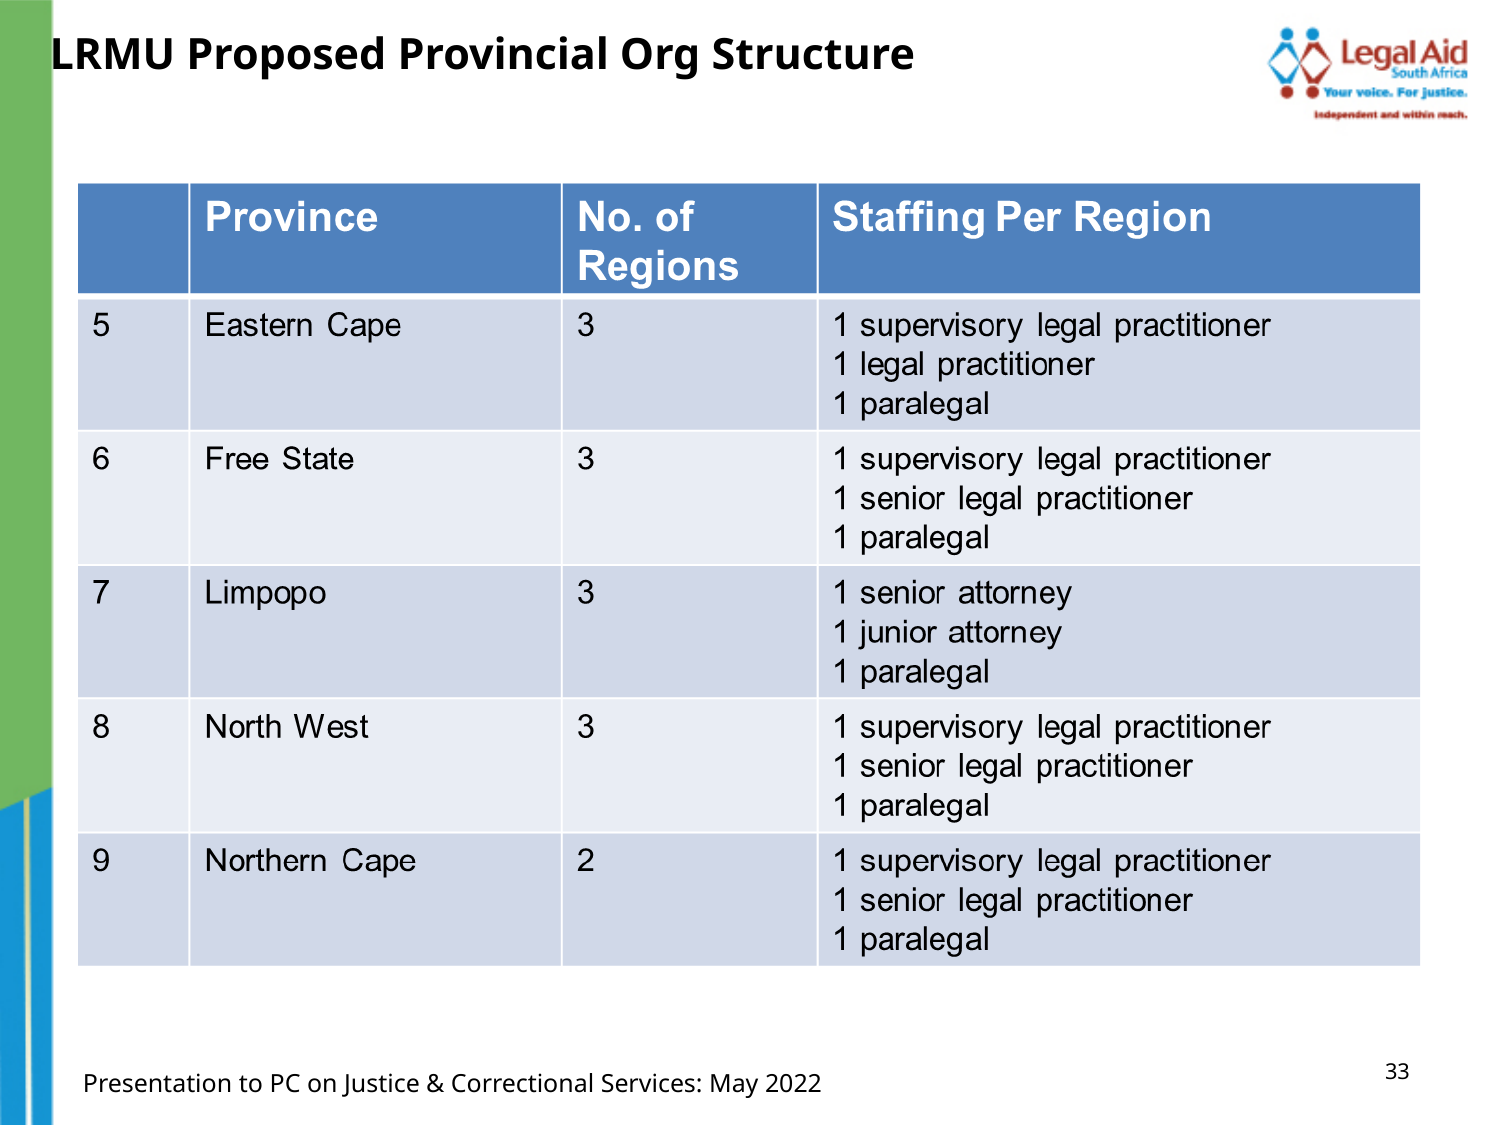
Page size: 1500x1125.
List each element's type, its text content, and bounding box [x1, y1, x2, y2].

text_box LRMU Proposed Provincial Org Structure [38, 20, 1171, 149]
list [74, 178, 1426, 978]
picture [0, 0, 1500, 1125]
slide_number 33 [1074, 1042, 1425, 1103]
text_box Presentation to PC on Justice & Correctional Services: May 2022 [71, 1042, 837, 1103]
